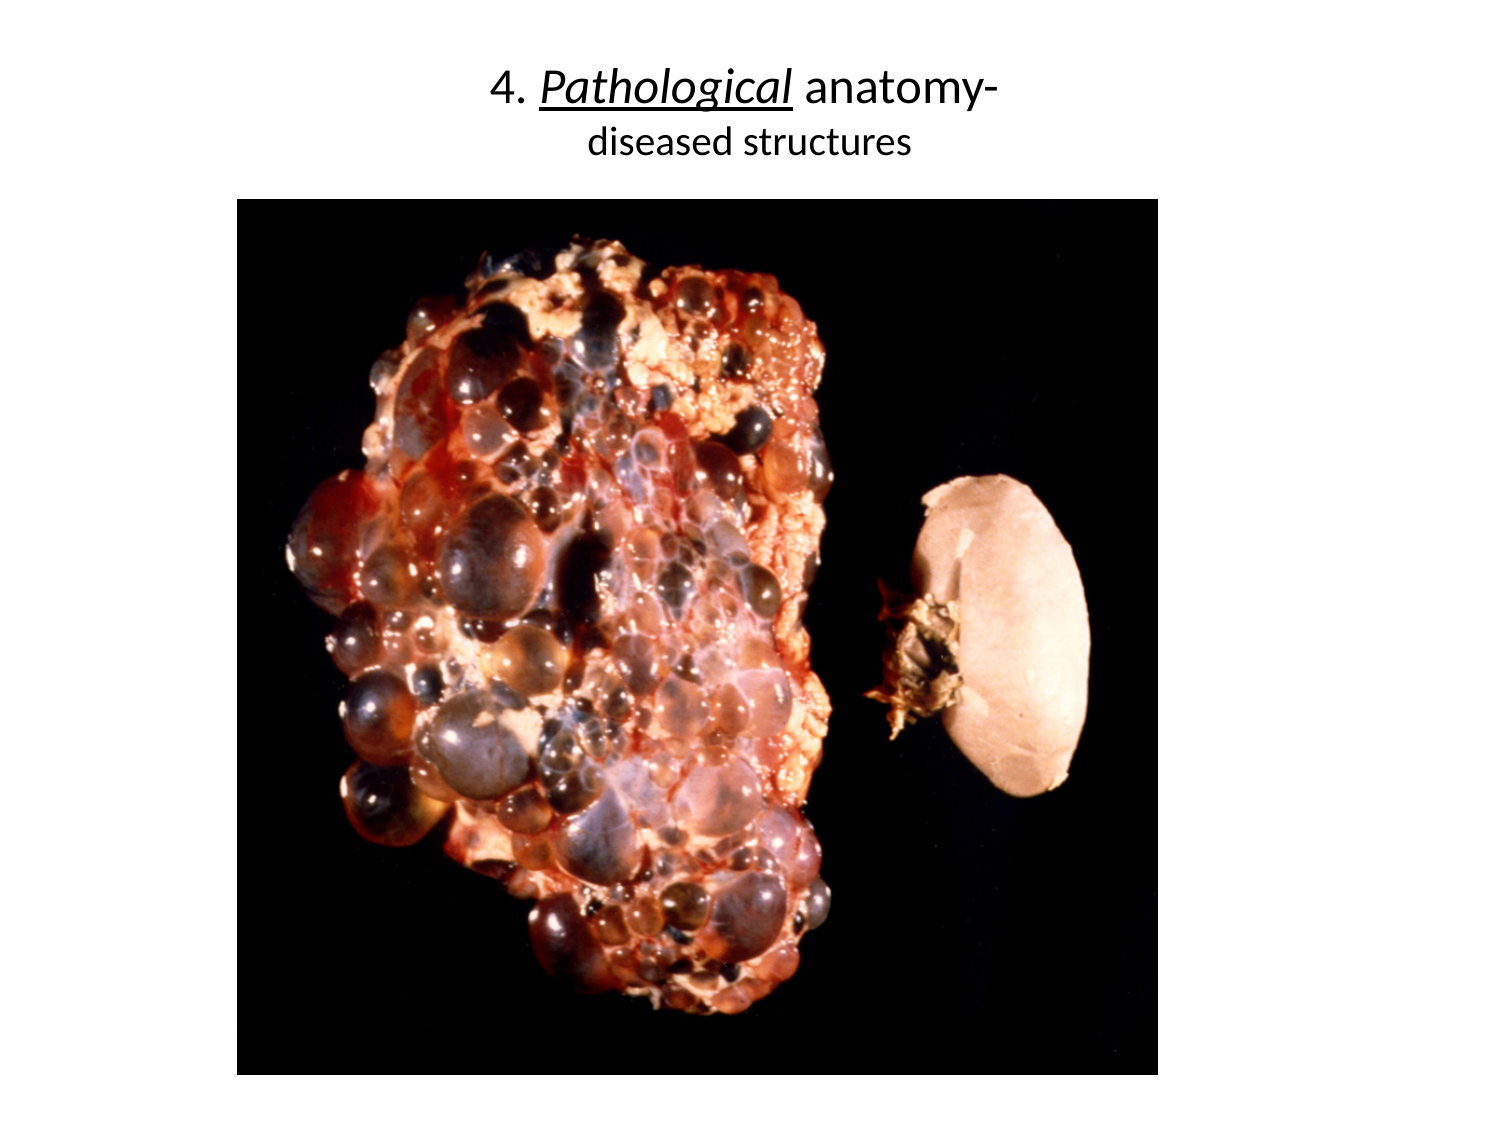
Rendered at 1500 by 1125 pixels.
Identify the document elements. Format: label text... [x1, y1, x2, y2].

title 4. Pathological anatomy- diseased structures [75, 45, 1425, 233]
picture [237, 199, 1158, 1076]
